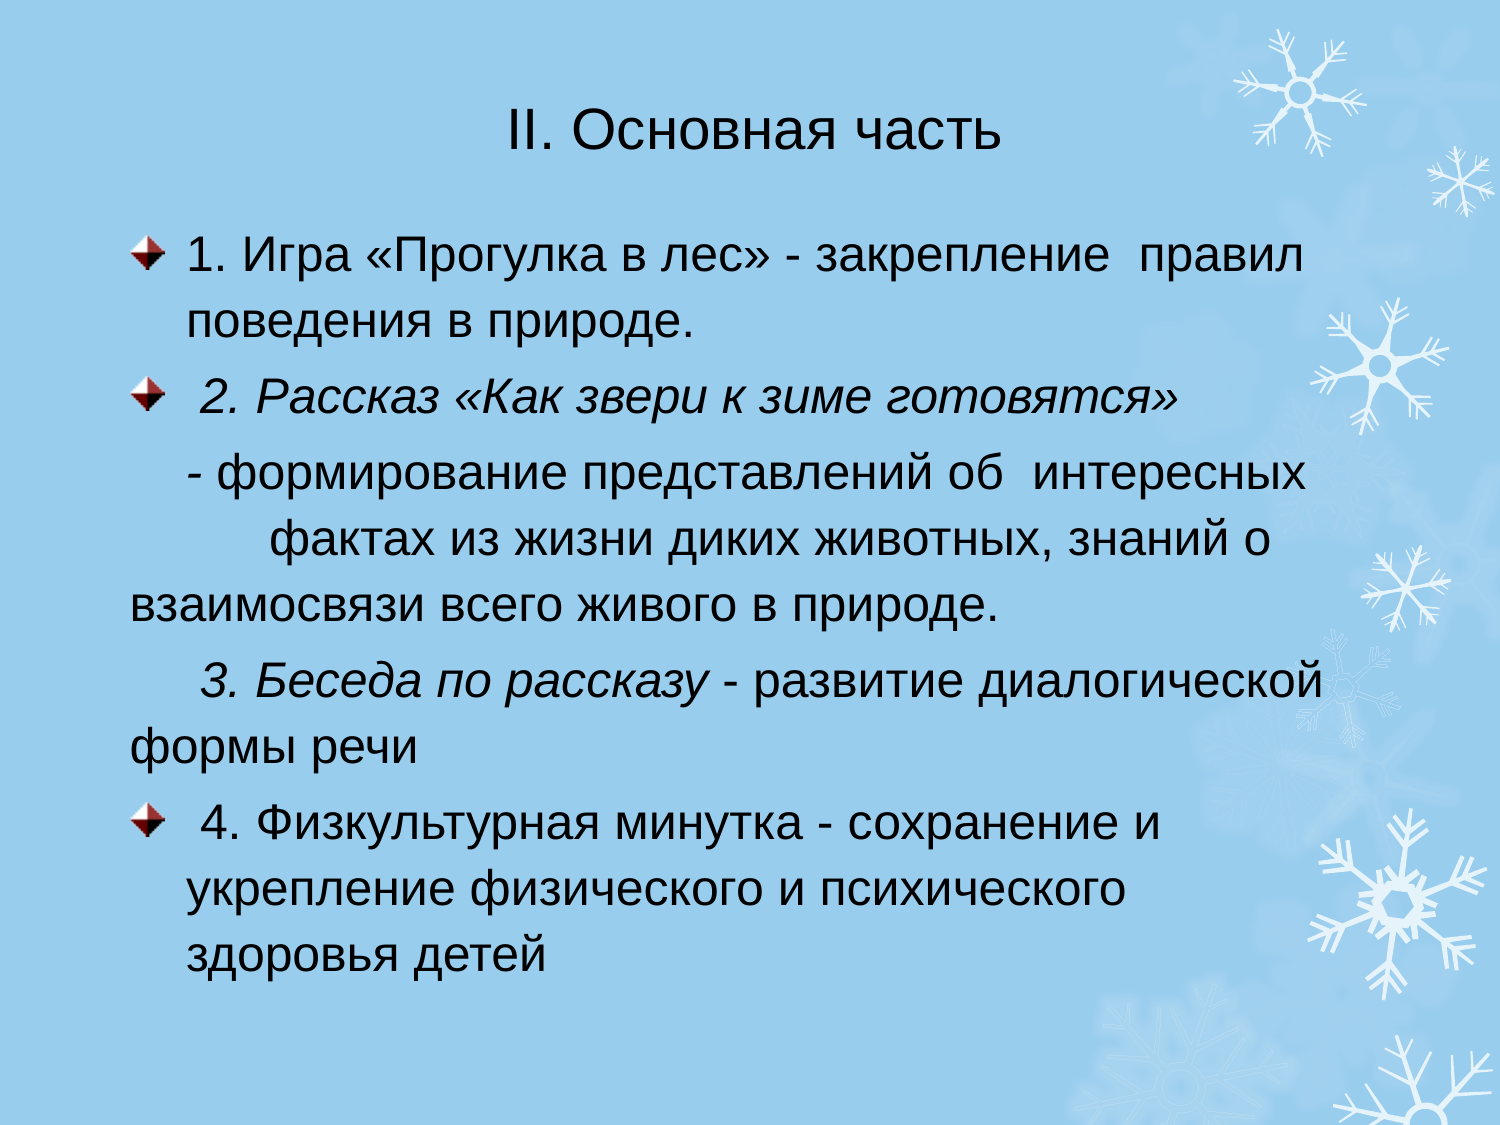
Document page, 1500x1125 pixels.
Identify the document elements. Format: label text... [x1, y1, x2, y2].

picture [129, 801, 165, 837]
picture [129, 234, 165, 270]
picture [129, 375, 165, 411]
list 1. Игра «Прогулка в лес» - закрепление правил поведения в природе. 2. Рассказ «Как звери к зиме готовятся» - формирование представлений об интересных фактах из жизни диких животных, знаний о взаимосвязи всего живого в природе. 3. Беседа по рассказу - развитие диалогической формы речи 4. Физкультурная минутка - сохранение и укрепление физического и психического здоровья детей [114, 208, 1355, 1071]
title II. Основная часть [171, 78, 1339, 169]
